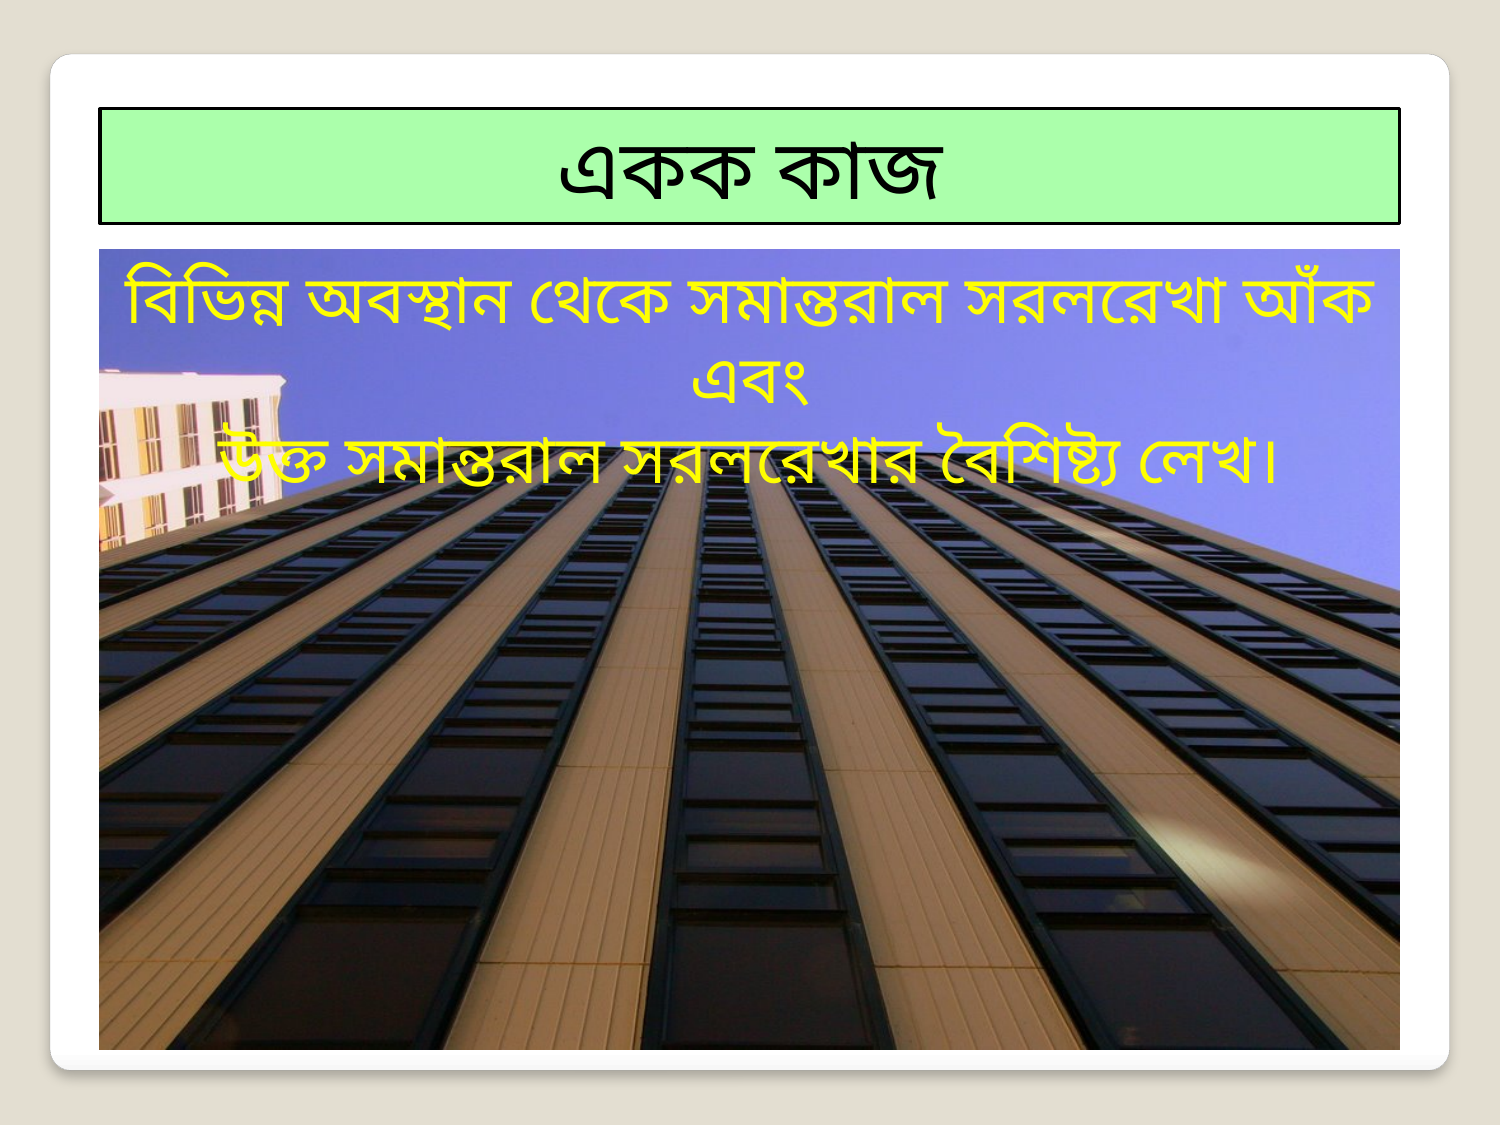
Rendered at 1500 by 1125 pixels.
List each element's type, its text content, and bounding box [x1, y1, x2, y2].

text_box একক কাজ [99, 108, 1400, 224]
picture [99, 249, 1401, 1051]
